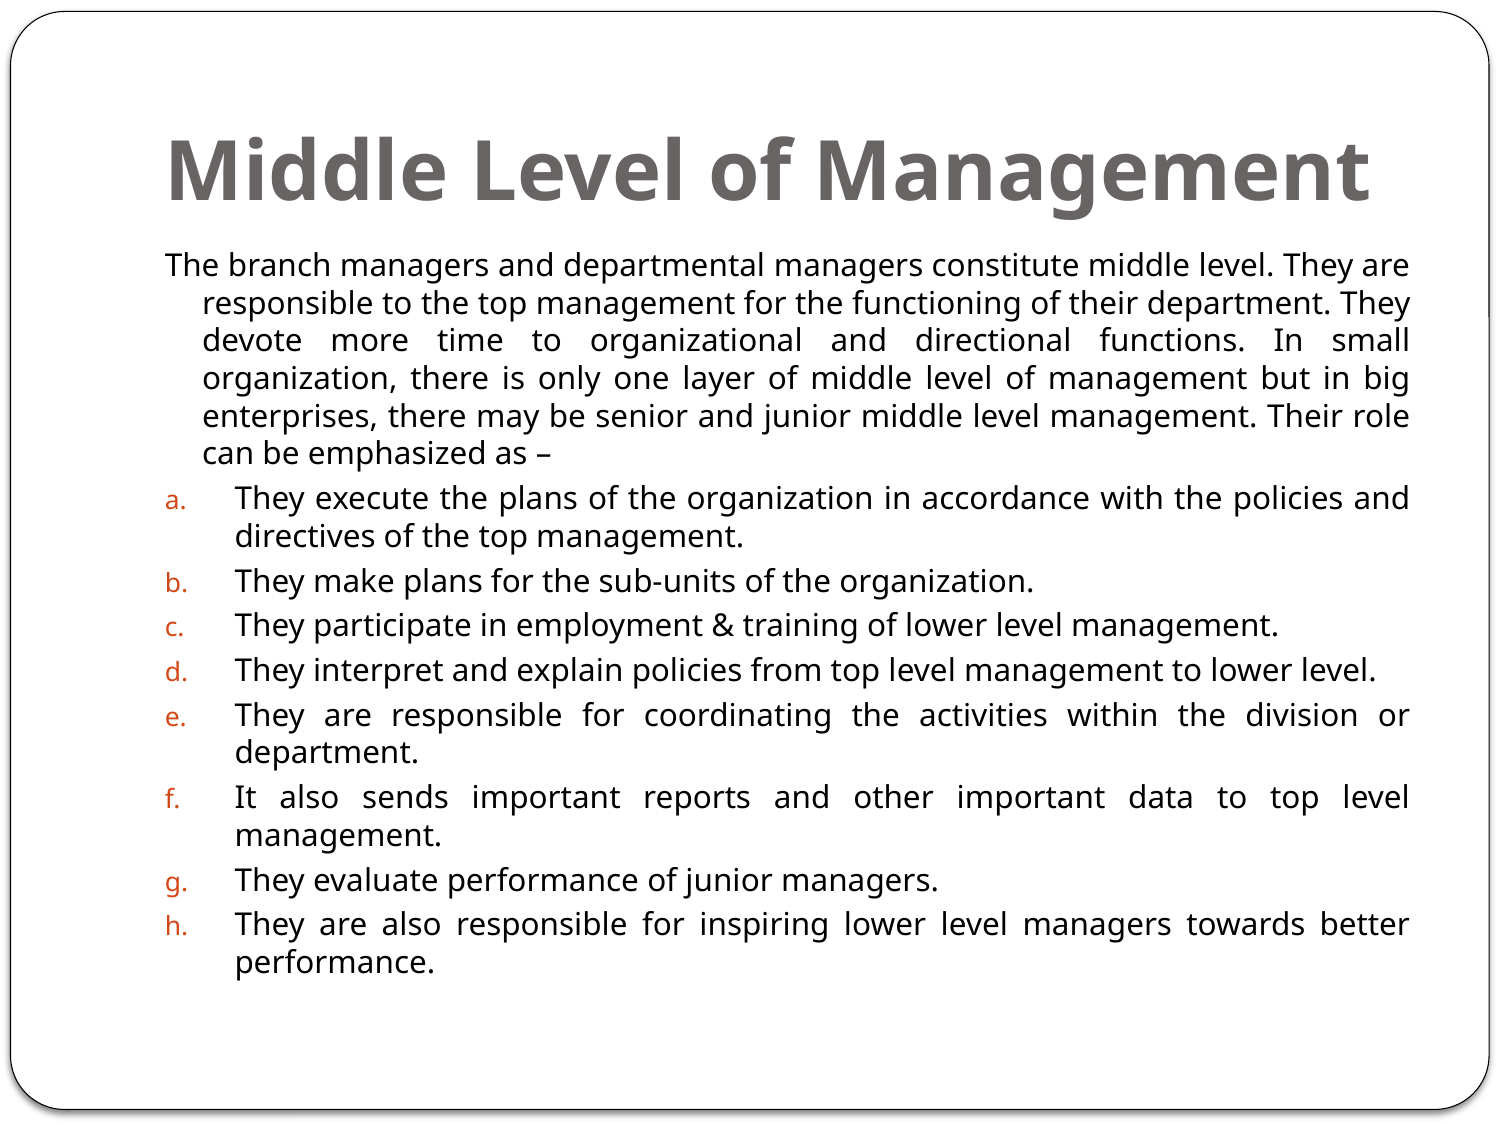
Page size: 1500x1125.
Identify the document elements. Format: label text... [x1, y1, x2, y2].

list The branch managers and departmental managers constitute middle level. They are responsible to the top management for the functioning of their department. They devote more time to organizational and directional functions. In small organization, there is only one layer of middle level of management but in big enterprises, there may be senior and junior middle level management. Their role can be emphasized as – They execute the plans of the organization in accordance with the policies and directives of the top management. They make plans for the sub-units of the organization. They participate in employment & training of lower level management. They interpret and explain policies from top level management to lower level. They are responsible for coordinating the activities within the division or department. It also sends important reports and other important data to top level management. They evaluate performance of junior managers. They are also responsible for inspiring lower level managers towards better performance. [150, 237, 1425, 988]
title Middle Level of Management [150, 45, 1425, 233]
